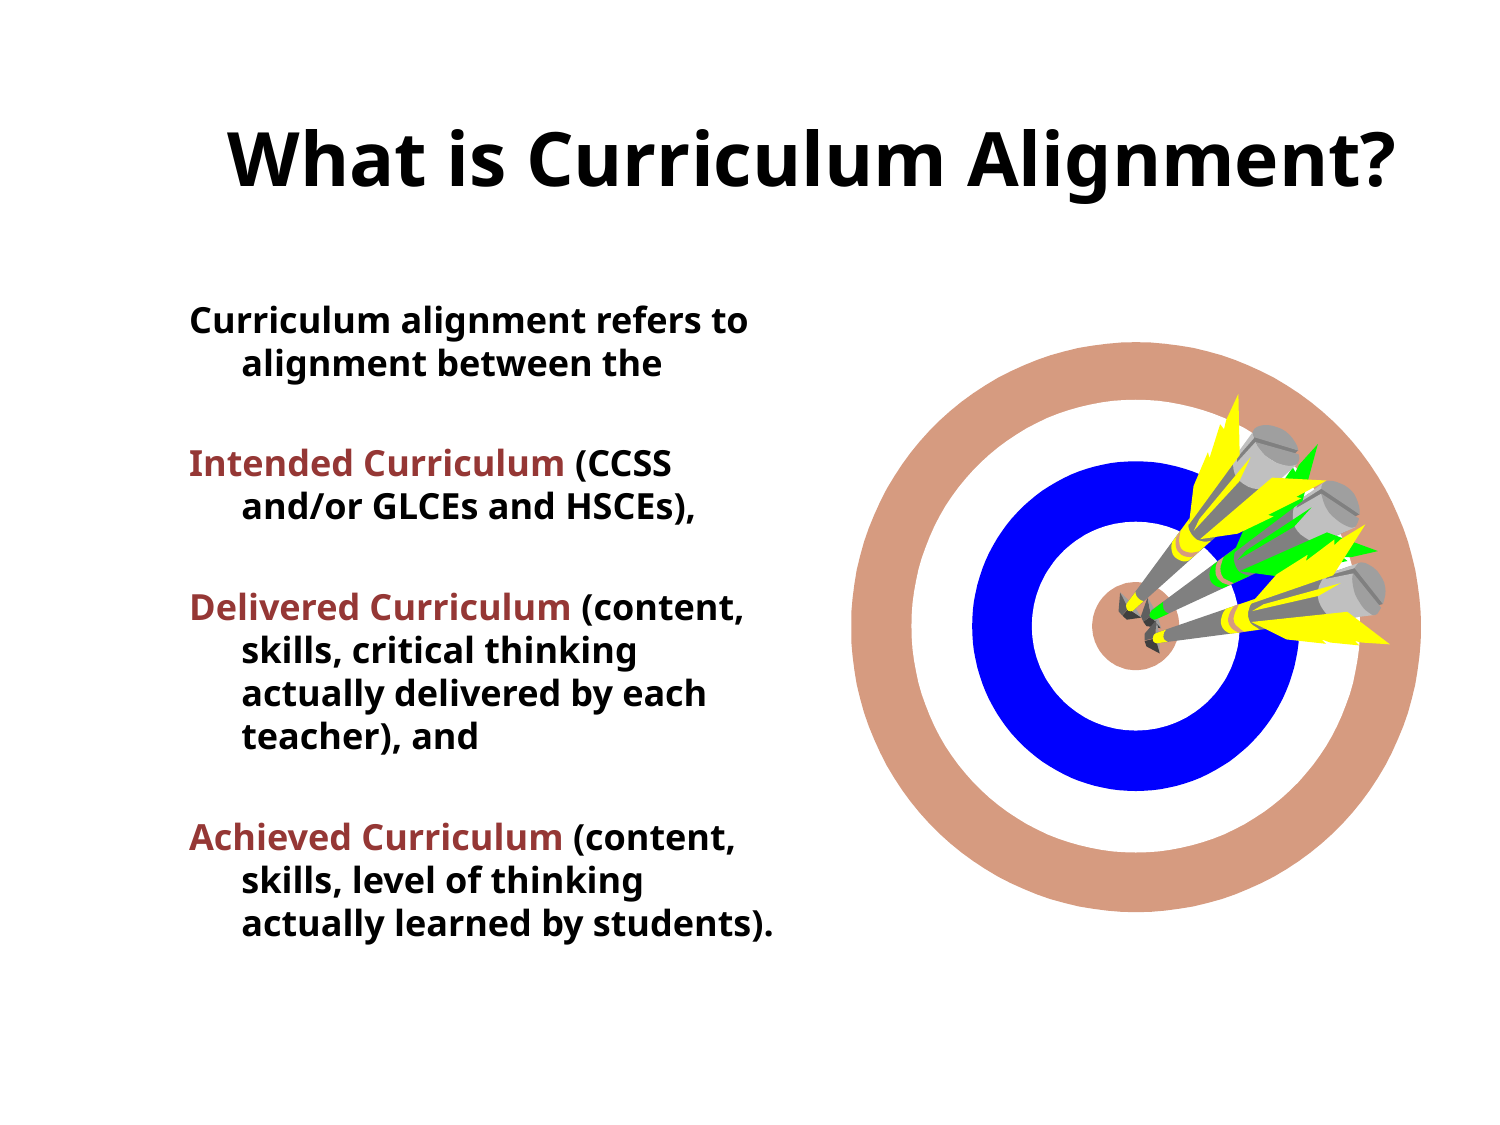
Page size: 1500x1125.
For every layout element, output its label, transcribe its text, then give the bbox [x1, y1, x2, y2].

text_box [850, 342, 1422, 913]
list Curriculum alignment refers to alignment between the Intended Curriculum (CCSS and/or GLCEs and HSCEs), Delivered Curriculum (content, skills, critical thinking actually delivered by each teacher), and Achieved Curriculum (content, skills, level of thinking actually learned by students). [174, 289, 799, 965]
title What is Curriculum Alignment? [174, 62, 1450, 250]
